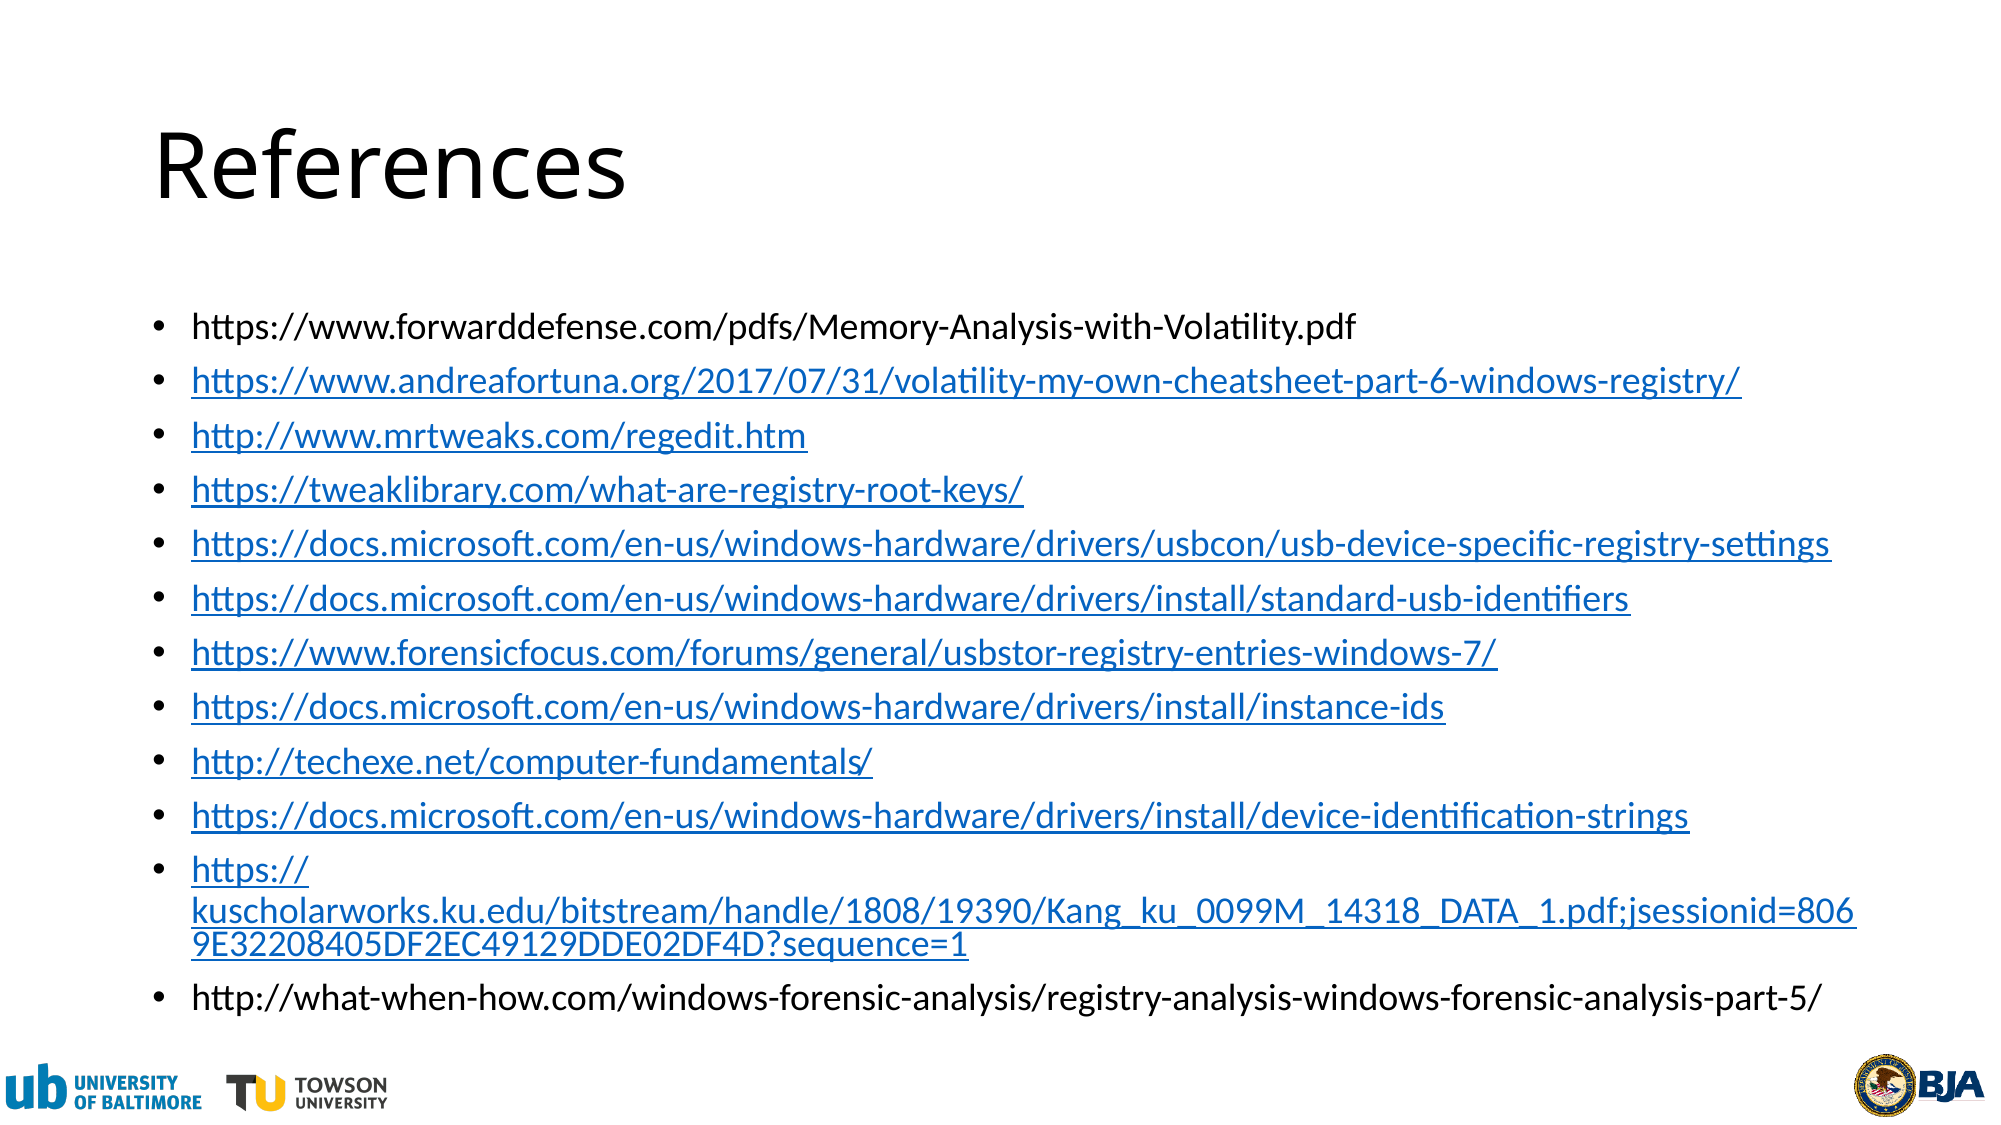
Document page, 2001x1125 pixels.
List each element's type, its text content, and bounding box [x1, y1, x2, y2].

picture [1854, 1054, 1986, 1117]
picture [0, 1031, 407, 1125]
title References [137, 59, 1863, 278]
list https://www.forwarddefense.com/pdfs/Memory-Analysis-with-Volatility.pdf https://www.andreafortuna.org/2017/07/31/volatility-my-own-cheatsheet-part-6-windows-registry/ http://www.mrtweaks.com/regedit.htm https://tweaklibrary.com/what-are-registry-root-keys/ https://docs.microsoft.com/en-us/windows-hardware/drivers/usbcon/usb-device-specific-registry-settings https://docs.microsoft.com/en-us/windows-hardware/drivers/install/standard-usb-identifiers https://www.forensicfocus.com/forums/general/usbstor-registry-entries-windows-7/ https://docs.microsoft.com/en-us/windows-hardware/drivers/install/instance-ids http://techexe.net/computer-fundamentals/ https://docs.microsoft.com/en-us/windows-hardware/drivers/install/device-identification-strings https://kuscholarworks.ku.edu/bitstream/handle/1808/19390/Kang_ku_0099M_14318_DATA_1.pdf;jsessionid=8069E32208405DF2EC49129DDE02DF4D?sequence=1 http://what-when-how.com/windows-forensic-analysis/registry-analysis-windows-forensic-analysis-part-5/ [137, 299, 1863, 1014]
